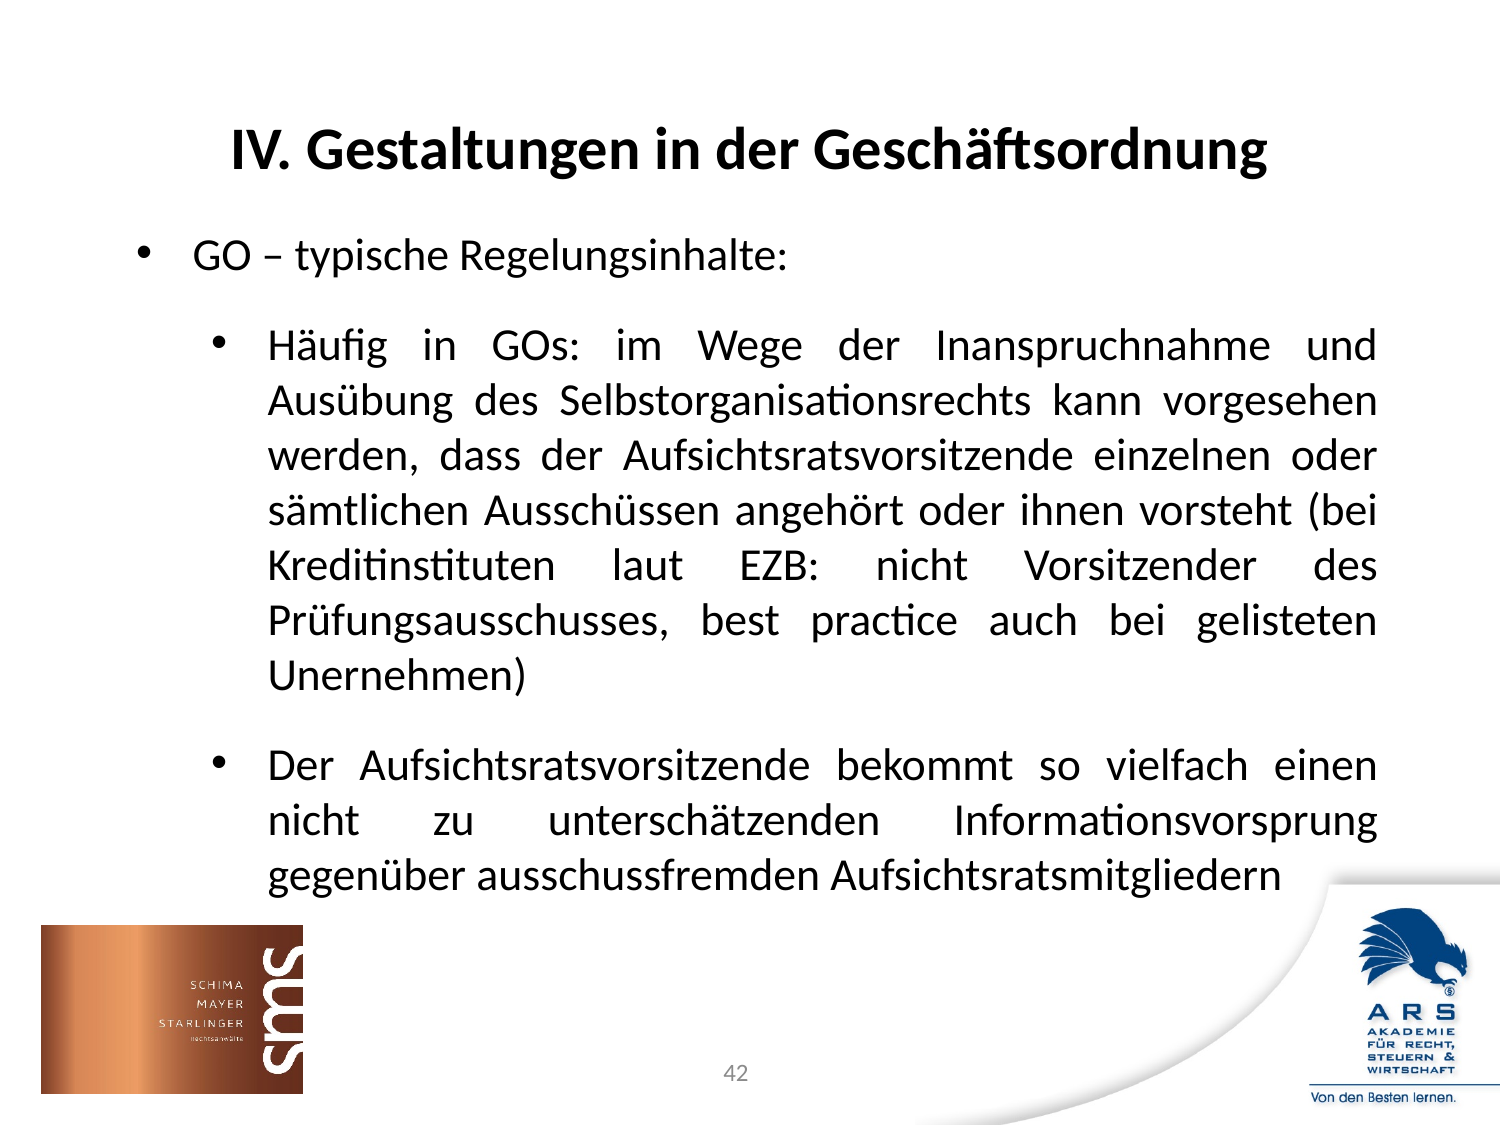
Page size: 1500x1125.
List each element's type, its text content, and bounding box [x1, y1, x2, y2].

picture [915, 854, 1500, 1125]
text_box GO – typische Regelungsinhalte: Häufig in GOs: im Wege der Inanspruchnahme und Ausübung des Selbstorganisationsrechts kann vorgesehen werden, dass der Aufsichtsratsvorsitzende einzelnen oder sämtlichen Ausschüssen angehört oder ihnen vorsteht (bei Kreditinstituten laut EZB: nicht Vorsitzender des Prüfungsausschusses, best practice auch bei gelisteten Unernehmen) Der Aufsichtsratsvorsitzende bekommt so vielfach einen nicht zu unterschätzenden Informationsvorsprung gegenüber ausschussfremden Aufsichtsratsmitgliedern [106, 217, 1394, 962]
text_box IV. Gestaltungen in der Geschäftsordnung [0, 101, 1500, 189]
slide_number 42 [561, 1041, 909, 1102]
picture [40, 925, 304, 1095]
